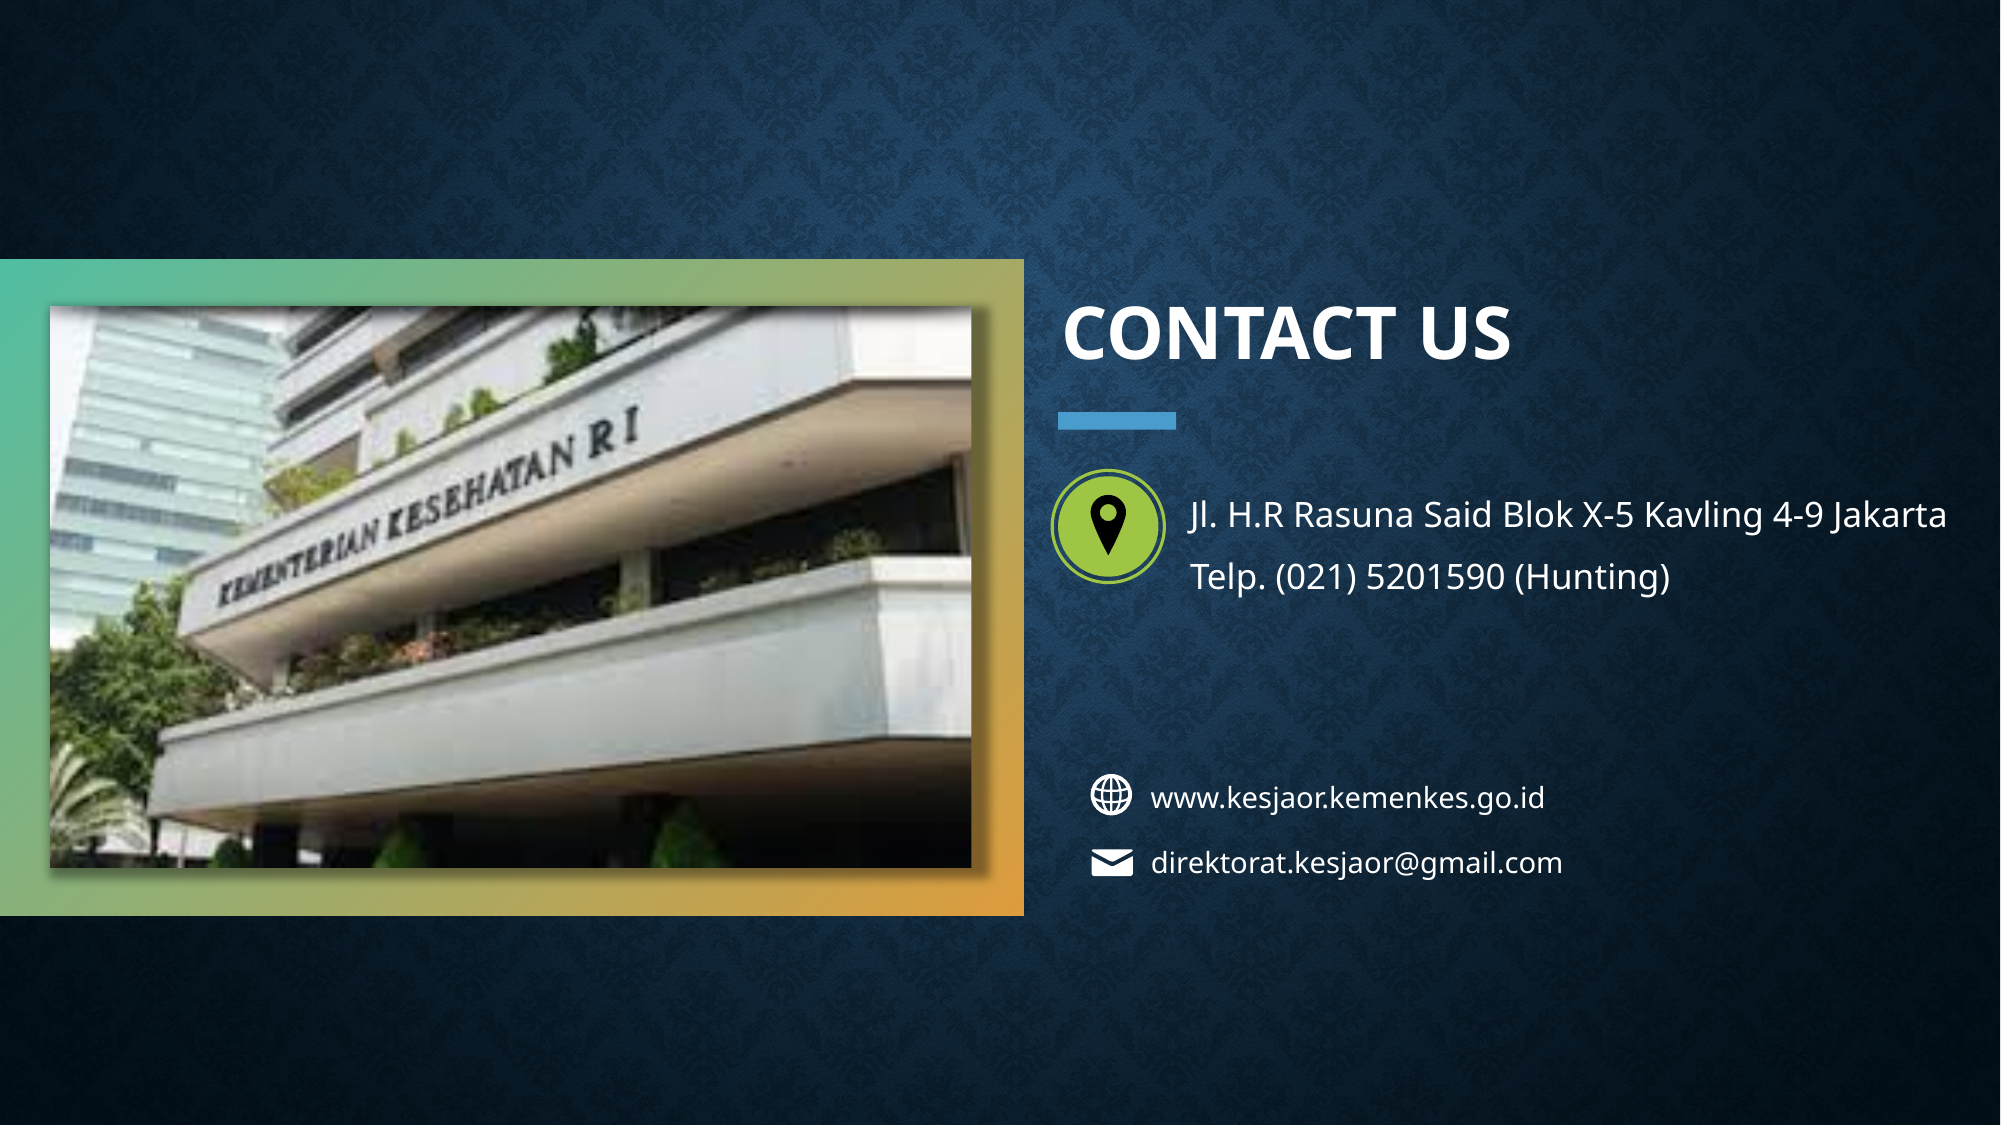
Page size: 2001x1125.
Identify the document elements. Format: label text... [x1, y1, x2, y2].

text_box www.kesjaor.kemenkes.go.id [1135, 771, 1561, 822]
text_box direktorat.kesjaor@gmail.com [1135, 837, 1579, 887]
text_box [1091, 849, 1133, 862]
title Contact Us [1045, 259, 1937, 413]
text_box [1091, 856, 1133, 877]
picture [49, 306, 972, 869]
text_box [1090, 774, 1133, 816]
text_box [1090, 494, 1127, 556]
list Jl. H.R Rasuna Said Blok X-5 Kavling 4-9 Jakarta Telp. (021) 5201590 (Hunting) [1175, 476, 1975, 638]
